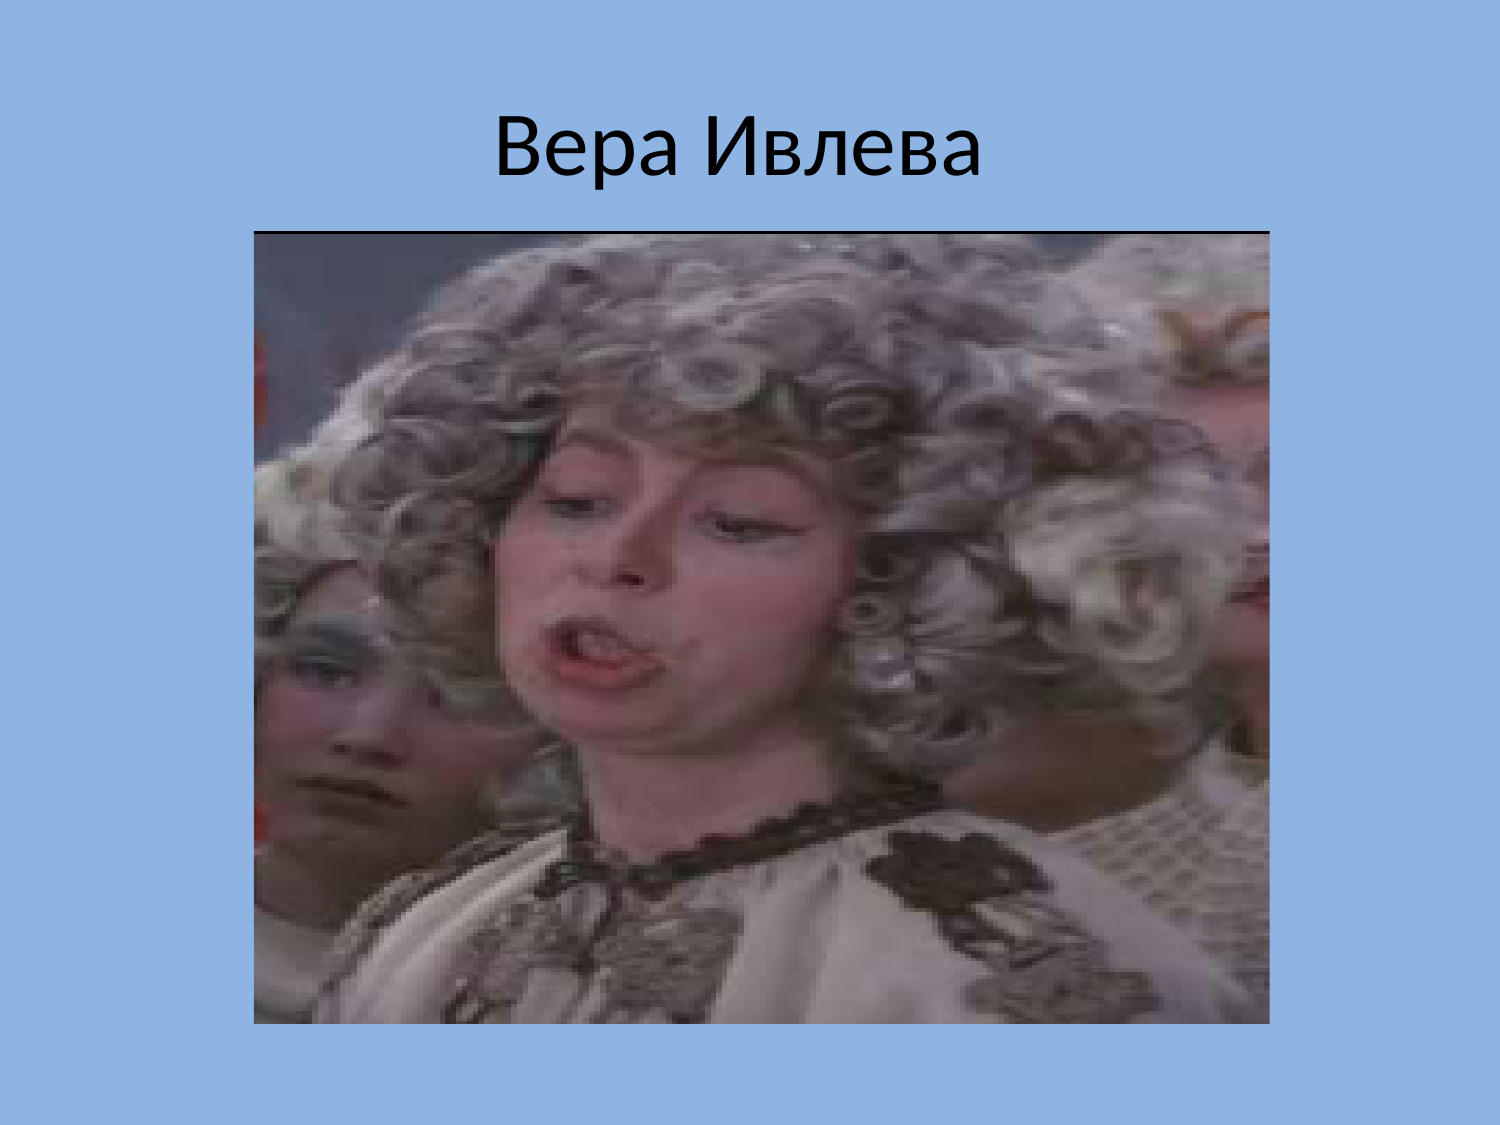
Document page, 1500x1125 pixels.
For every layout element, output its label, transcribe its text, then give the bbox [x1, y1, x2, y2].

title Вера Ивлева [75, 45, 1425, 233]
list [253, 231, 1270, 1024]
